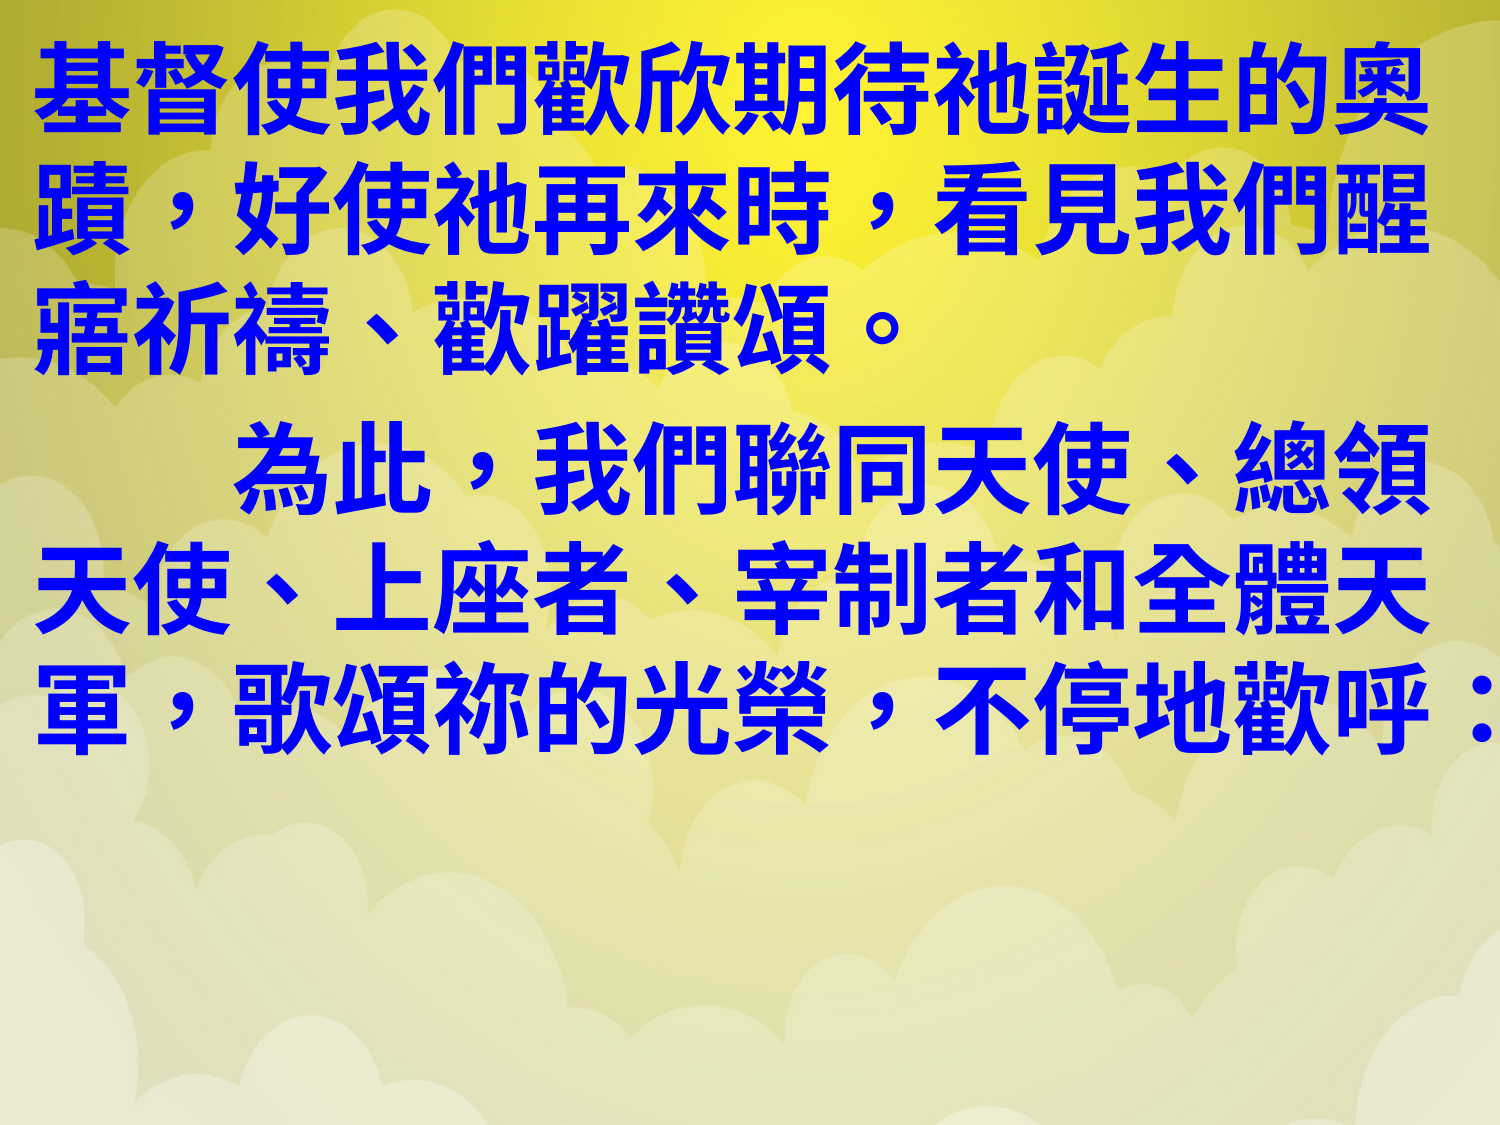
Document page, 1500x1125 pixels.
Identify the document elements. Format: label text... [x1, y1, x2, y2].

subtitle 基督使我們歡欣期待祂誕生的奧蹟，好使祂再來時，看見我們醒寤祈禱、歡躍讚頌。 為此，我們聯同天使、總領天使、上座者、宰制者和全體天軍，歌頌祢的光榮，不停地歡呼： [17, 19, 1483, 1106]
